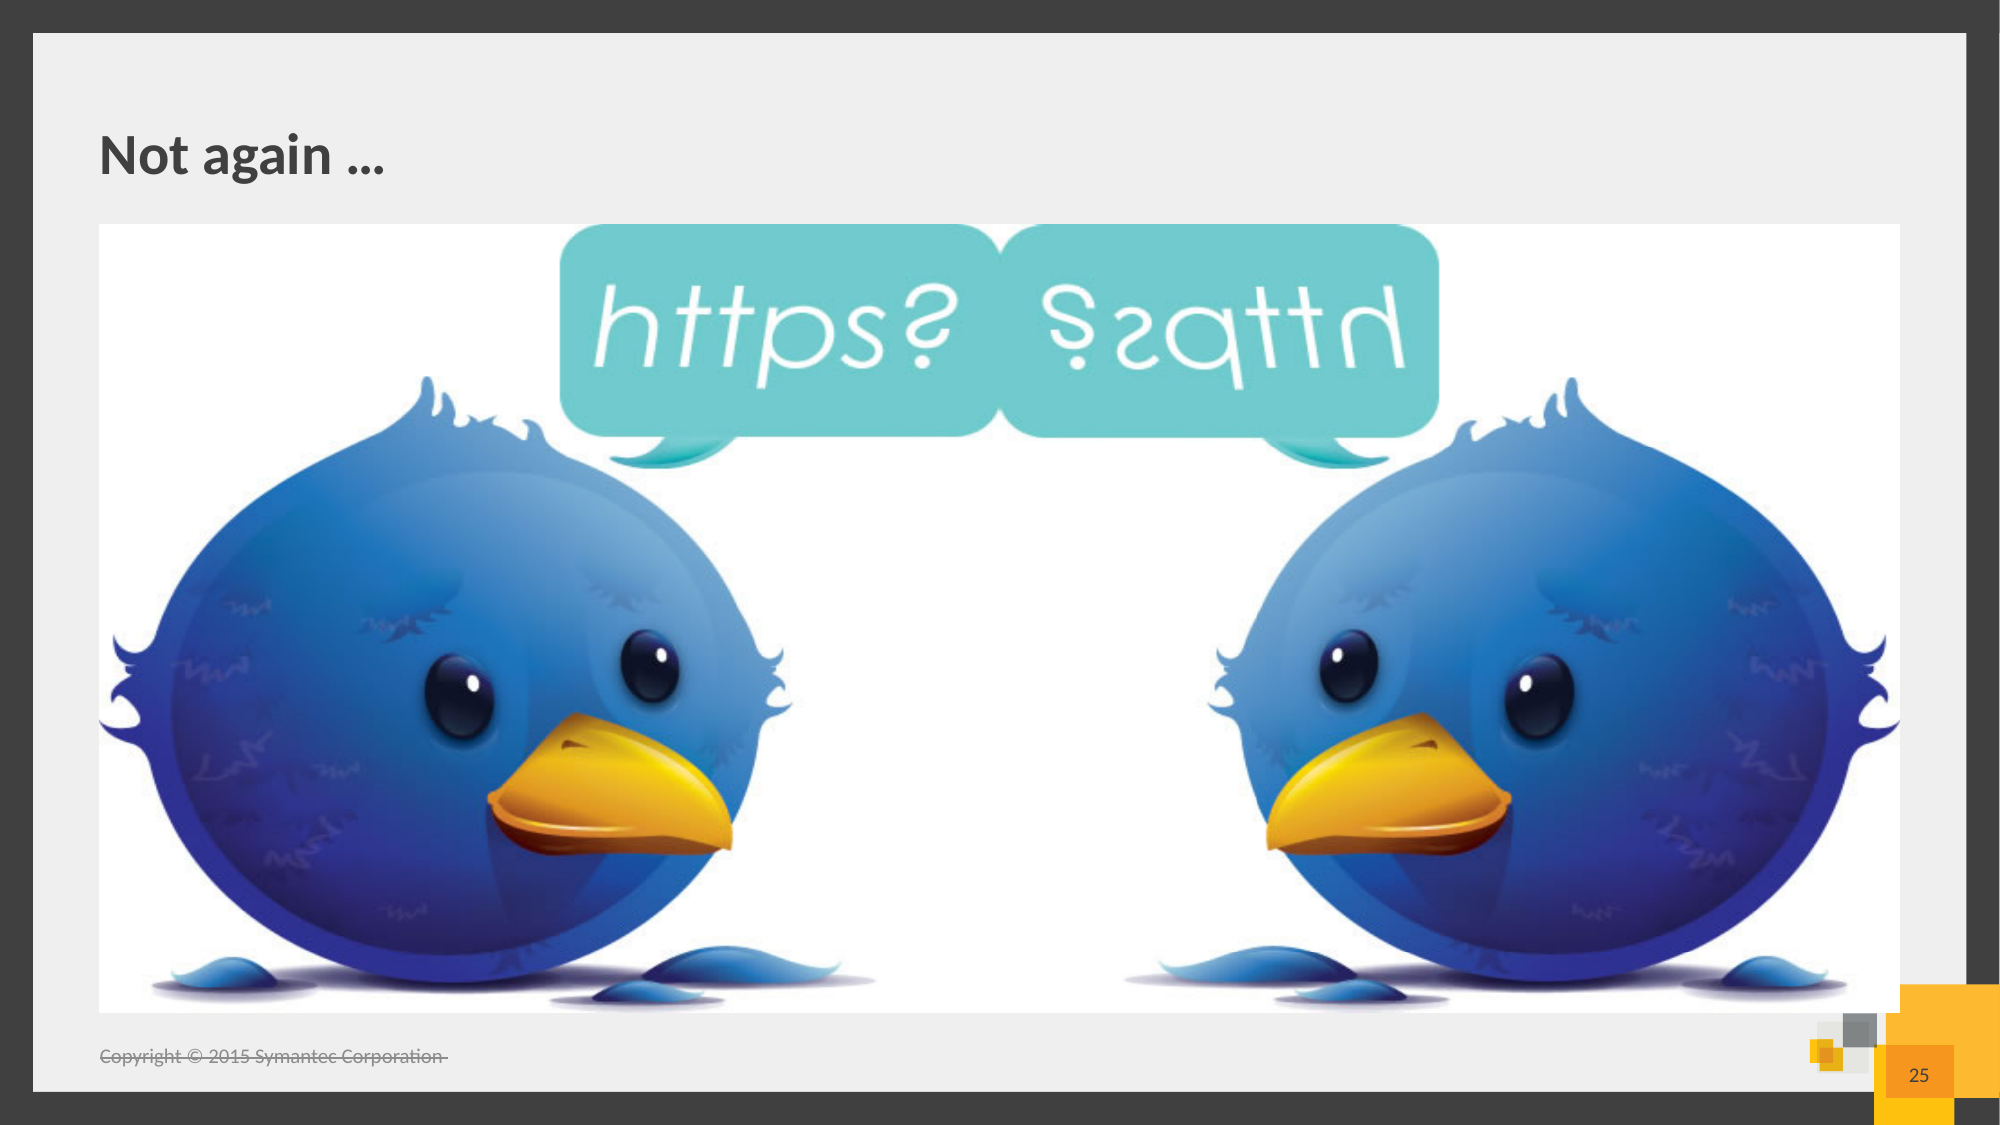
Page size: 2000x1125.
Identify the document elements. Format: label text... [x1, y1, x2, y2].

picture [99, 224, 1900, 1013]
footer Copyright © 2015 Symantec Corporation [99, 1038, 1002, 1069]
title Not again … [99, 50, 1900, 188]
slide_number 25 [1876, 1056, 1963, 1087]
